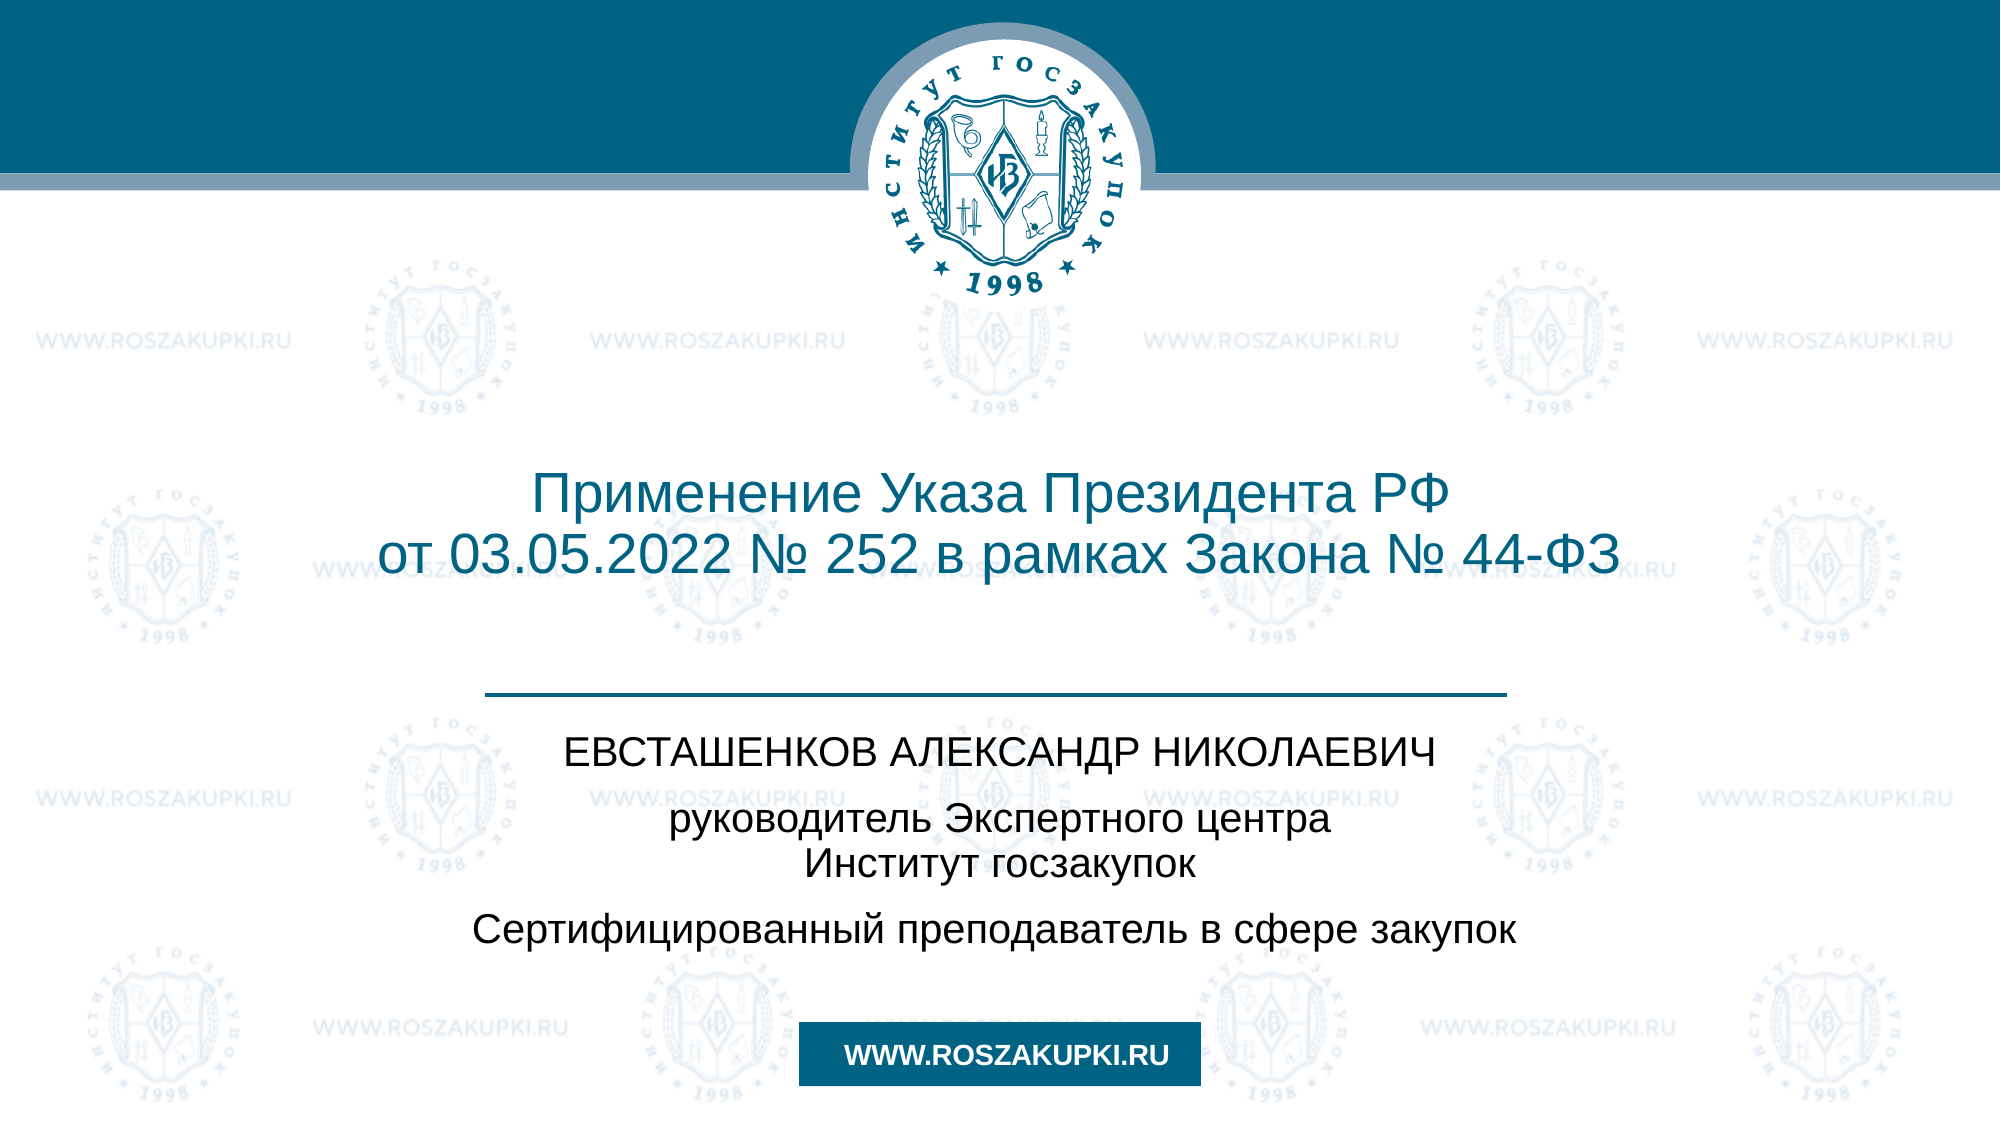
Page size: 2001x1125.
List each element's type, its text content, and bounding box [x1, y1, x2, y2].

subtitle ЕВСТАШЕНКОВ АЛЕКСАНДР НИКОЛАЕВИЧ руководитель Экспертного центра Институт госзакупок Сертифицированный преподаватель в сфере закупок [249, 722, 1750, 995]
title Применение Указа Президента РФ от 03.05.2022 № 252 в рамках Закона № 44-ФЗ [249, 331, 1750, 722]
picture [875, 46, 1134, 305]
